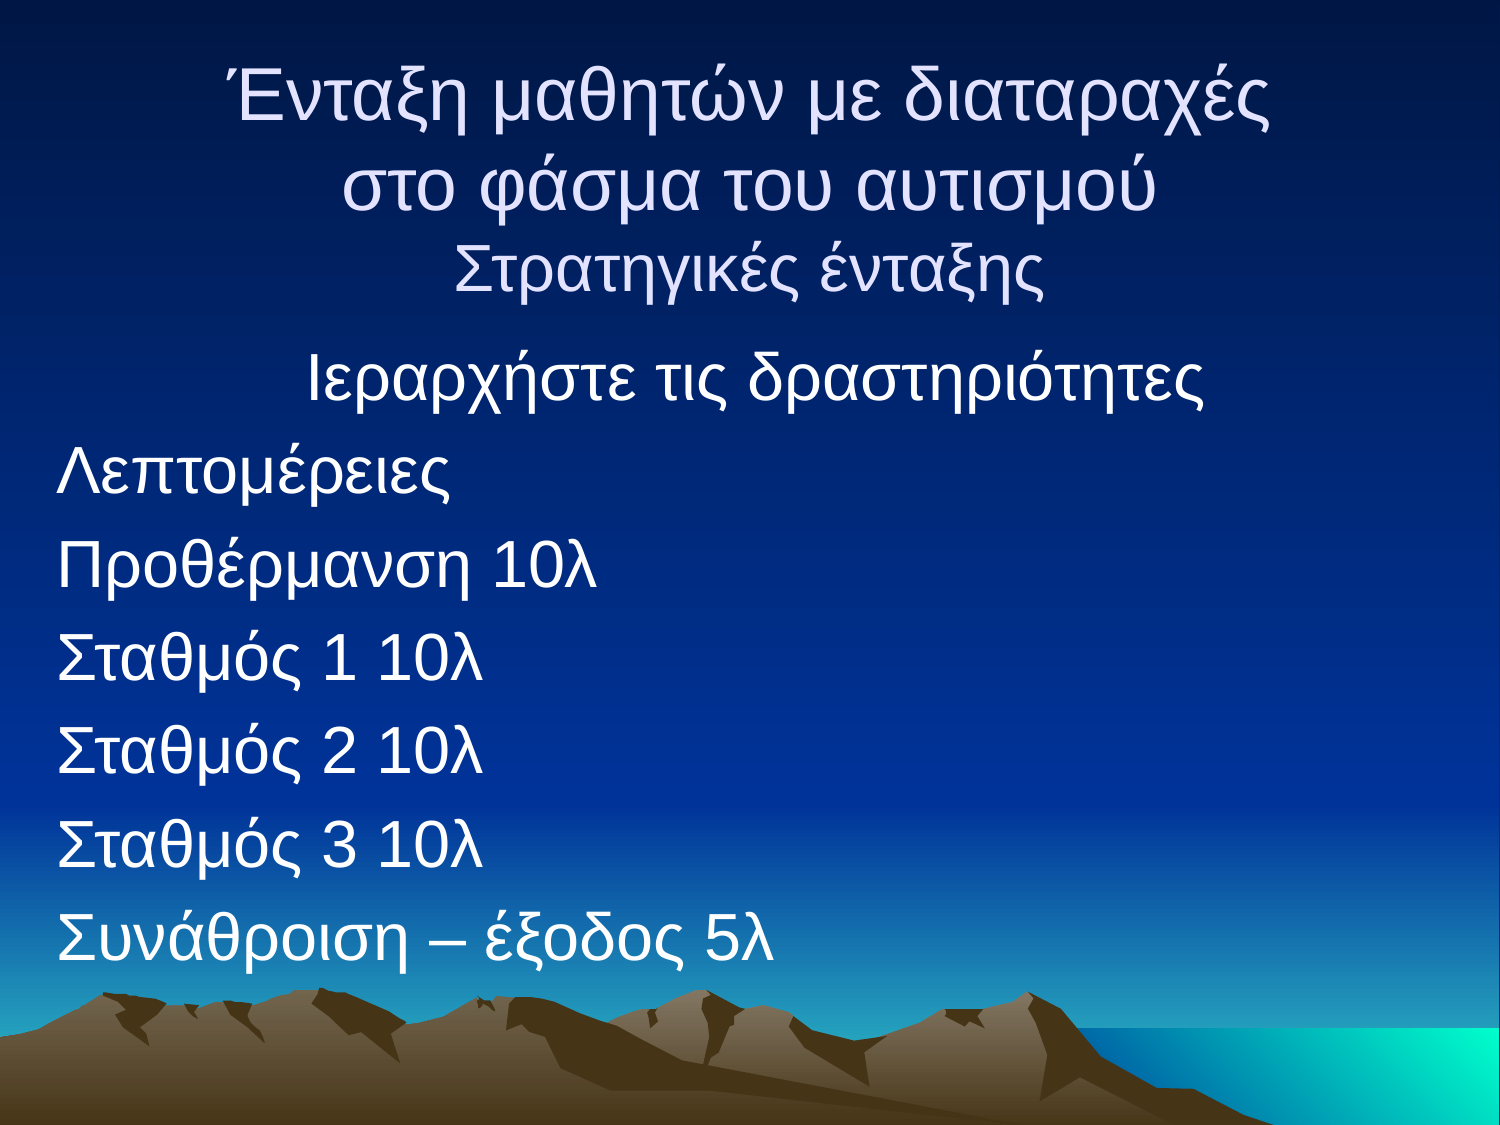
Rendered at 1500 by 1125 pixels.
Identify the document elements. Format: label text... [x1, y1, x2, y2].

title Ένταξη μαθητών με διαταραχές στο φάσμα του αυτισμού Στρατηγικές ένταξης [0, 54, 1500, 296]
subtitle Ιεραρχήστε τις δραστηριότητες Λεπτομέρειες Προθέρμανση 10λ Σταθμός 1 10λ Σταθμός 2 10λ Σταθμός 3 10λ Συνάθροιση – έξοδος 5λ [40, 326, 1471, 1059]
